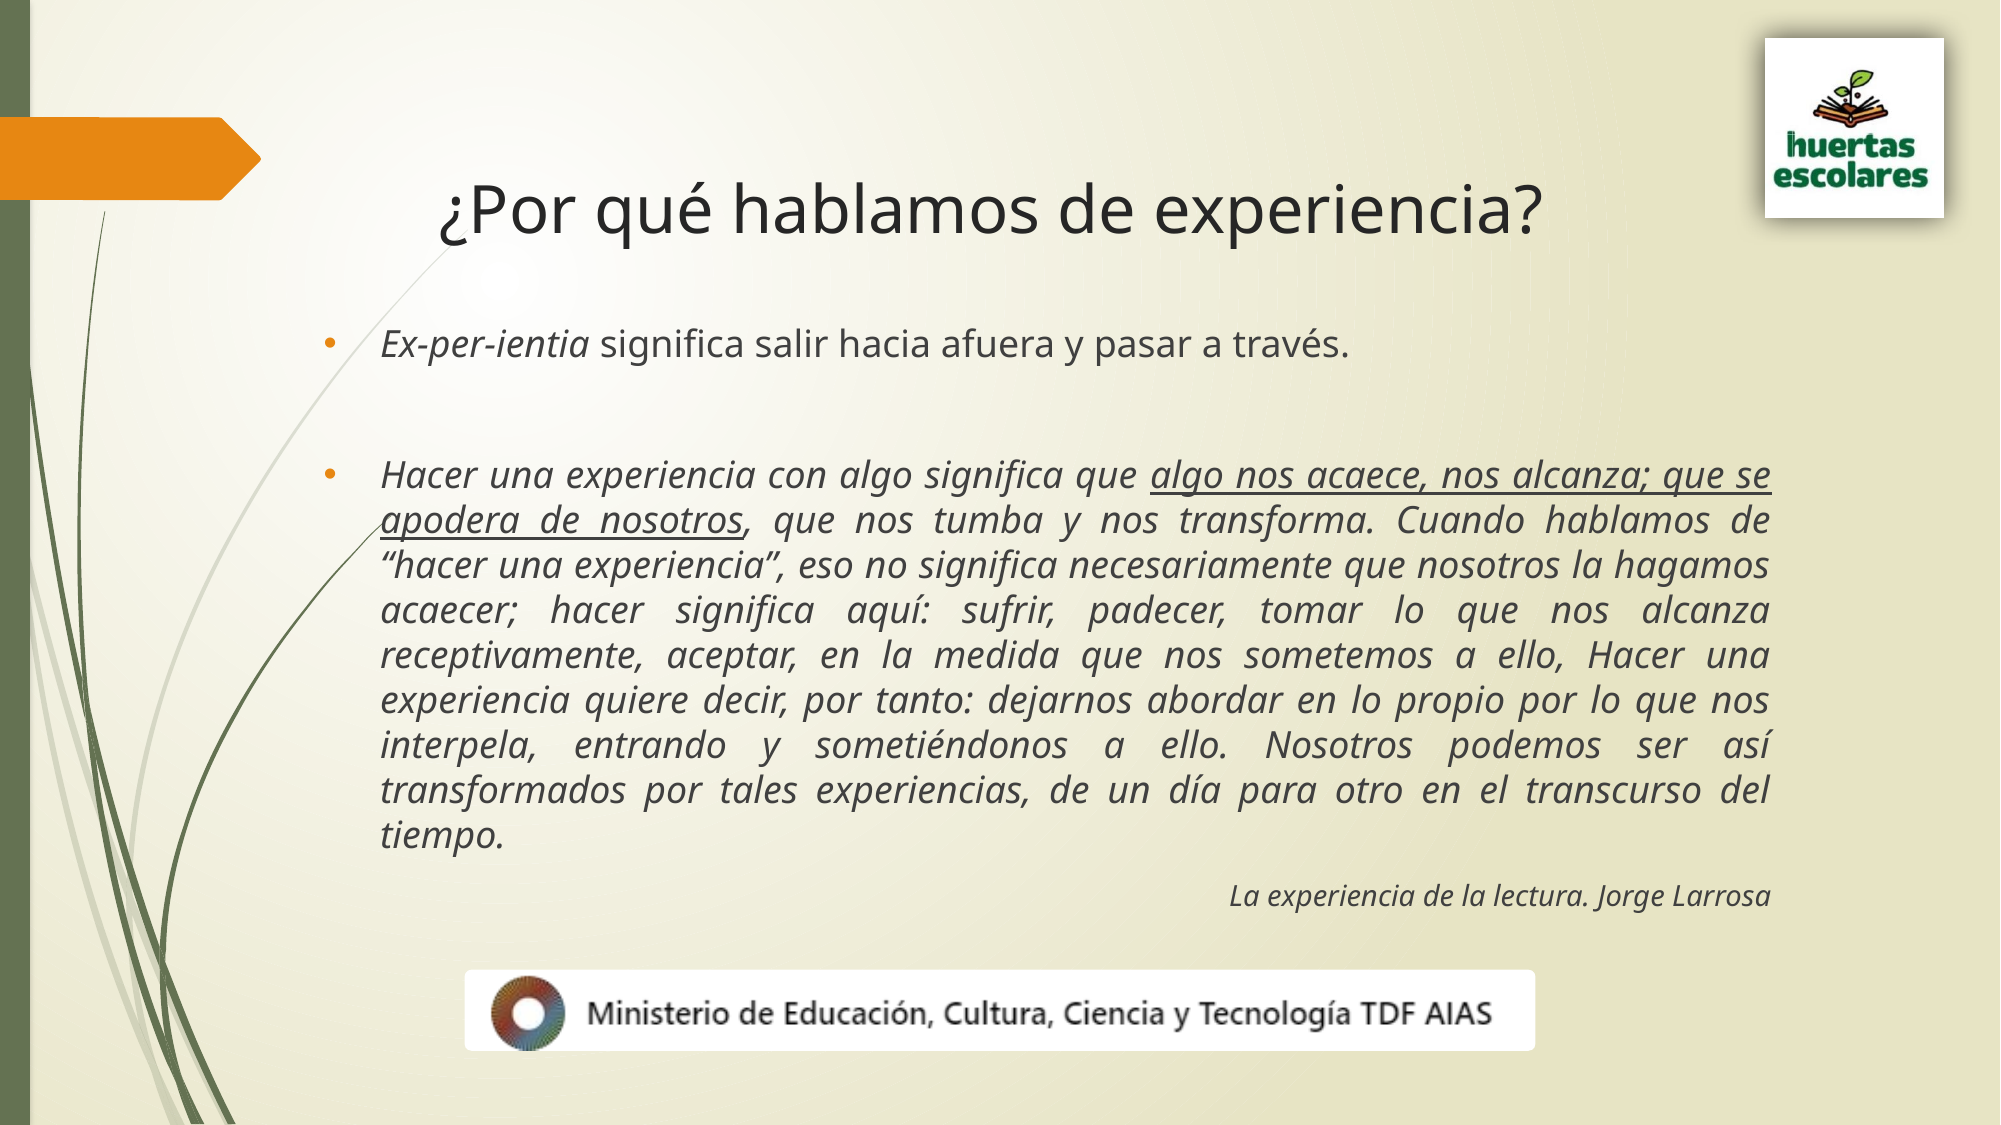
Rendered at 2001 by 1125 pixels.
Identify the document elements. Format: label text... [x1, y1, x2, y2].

title ¿Por qué hablamos de experiencia? [424, 159, 1652, 275]
list Ex-per-ientia significa salir hacia afuera y pasar a través. Hacer una experiencia con algo significa que algo nos acaece, nos alcanza; que se apodera de nosotros, que nos tumba y nos transforma. Cuando hablamos de “hacer una experiencia”, eso no significa necesariamente que nosotros la hagamos acaecer; hacer significa aquí: sufrir, padecer, tomar lo que nos alcanza receptivamente, aceptar, en la medida que nos sometemos a ello, Hacer una experiencia quiere decir, por tanto: dejarnos abordar en lo propio por lo que nos interpela, entrando y sometiéndonos a ello. Nosotros podemos ser así transformados por tales experiencias, de un día para otro en el transcurso del tiempo. La experiencia de la lectura. Jorge Larrosa [308, 312, 1787, 966]
picture [464, 969, 1536, 1051]
picture [1764, 38, 1945, 218]
